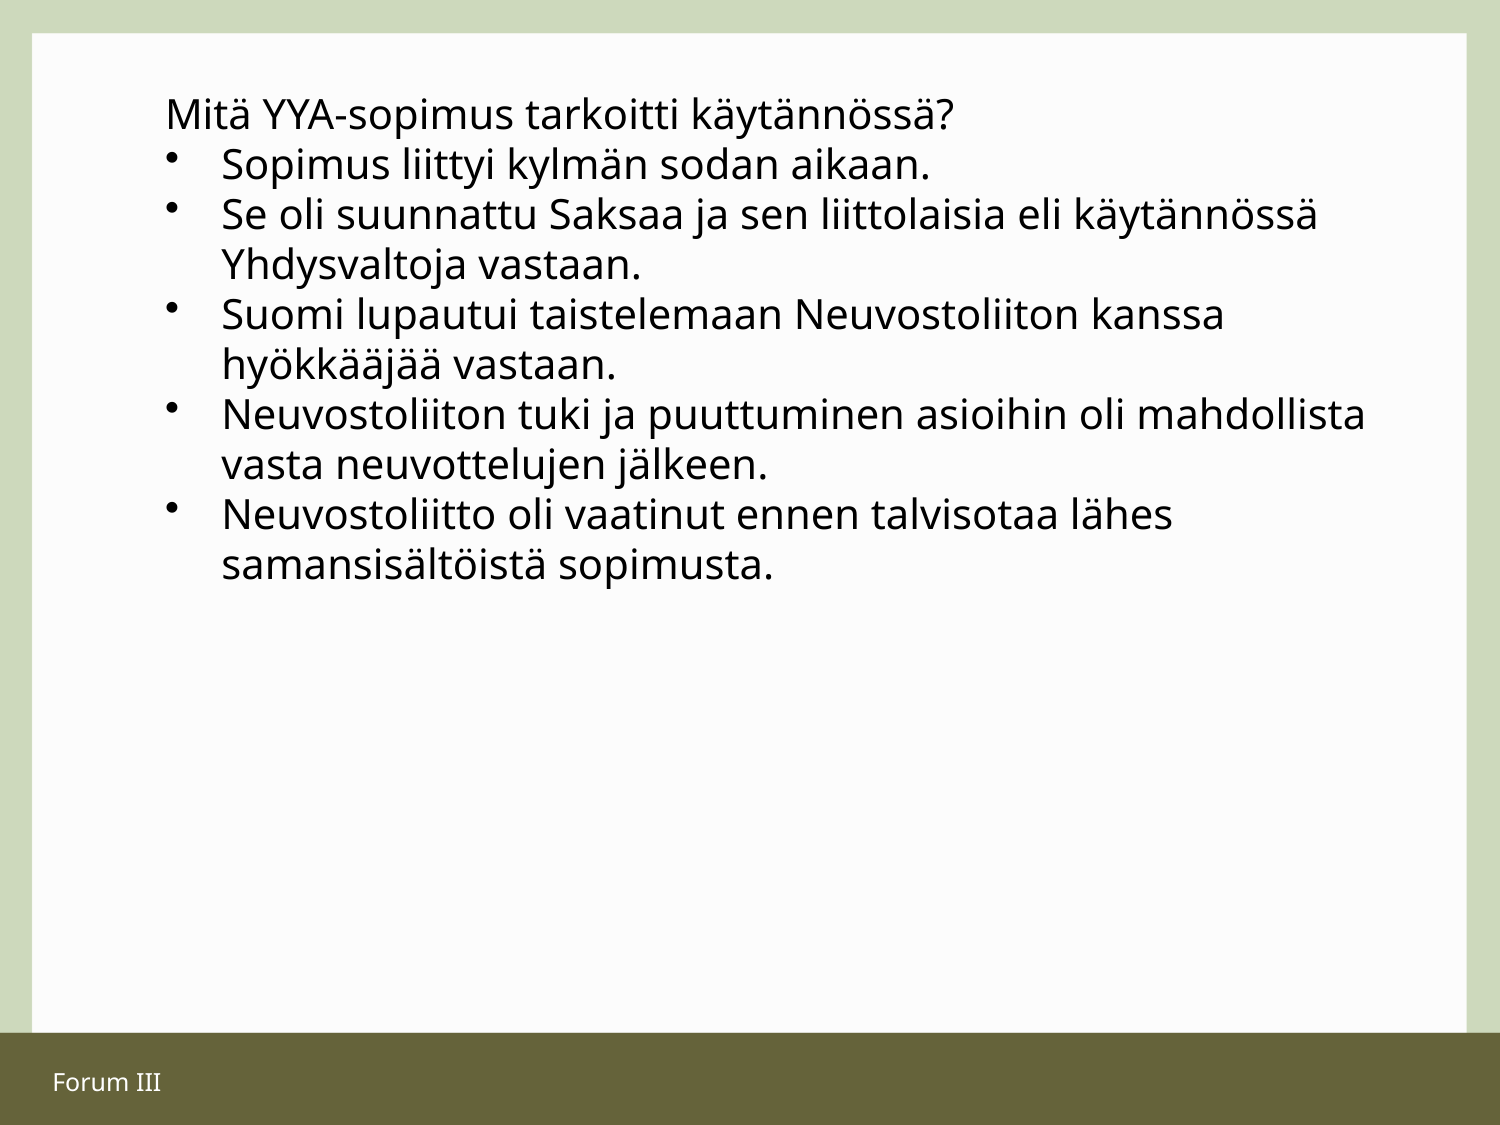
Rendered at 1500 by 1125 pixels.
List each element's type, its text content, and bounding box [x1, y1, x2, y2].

picture [0, 0, 1500, 1125]
list Mitä YYA-sopimus tarkoitti käytännössä? Sopimus liittyi kylmän sodan aikaan. Se oli suunnattu Saksaa ja sen liittolaisia eli käytännössä Yhdysvaltoja vastaan. Suomi lupautui taistelemaan Neuvostoliiton kanssa hyökkääjää vastaan. Neuvostoliiton tuki ja puuttuminen asioihin oli mahdollista vasta neuvottelujen jälkeen. Neuvostoliitto oli vaatinut ennen talvisotaa lähes samansisältöistä sopimusta. [112, 72, 1388, 1000]
